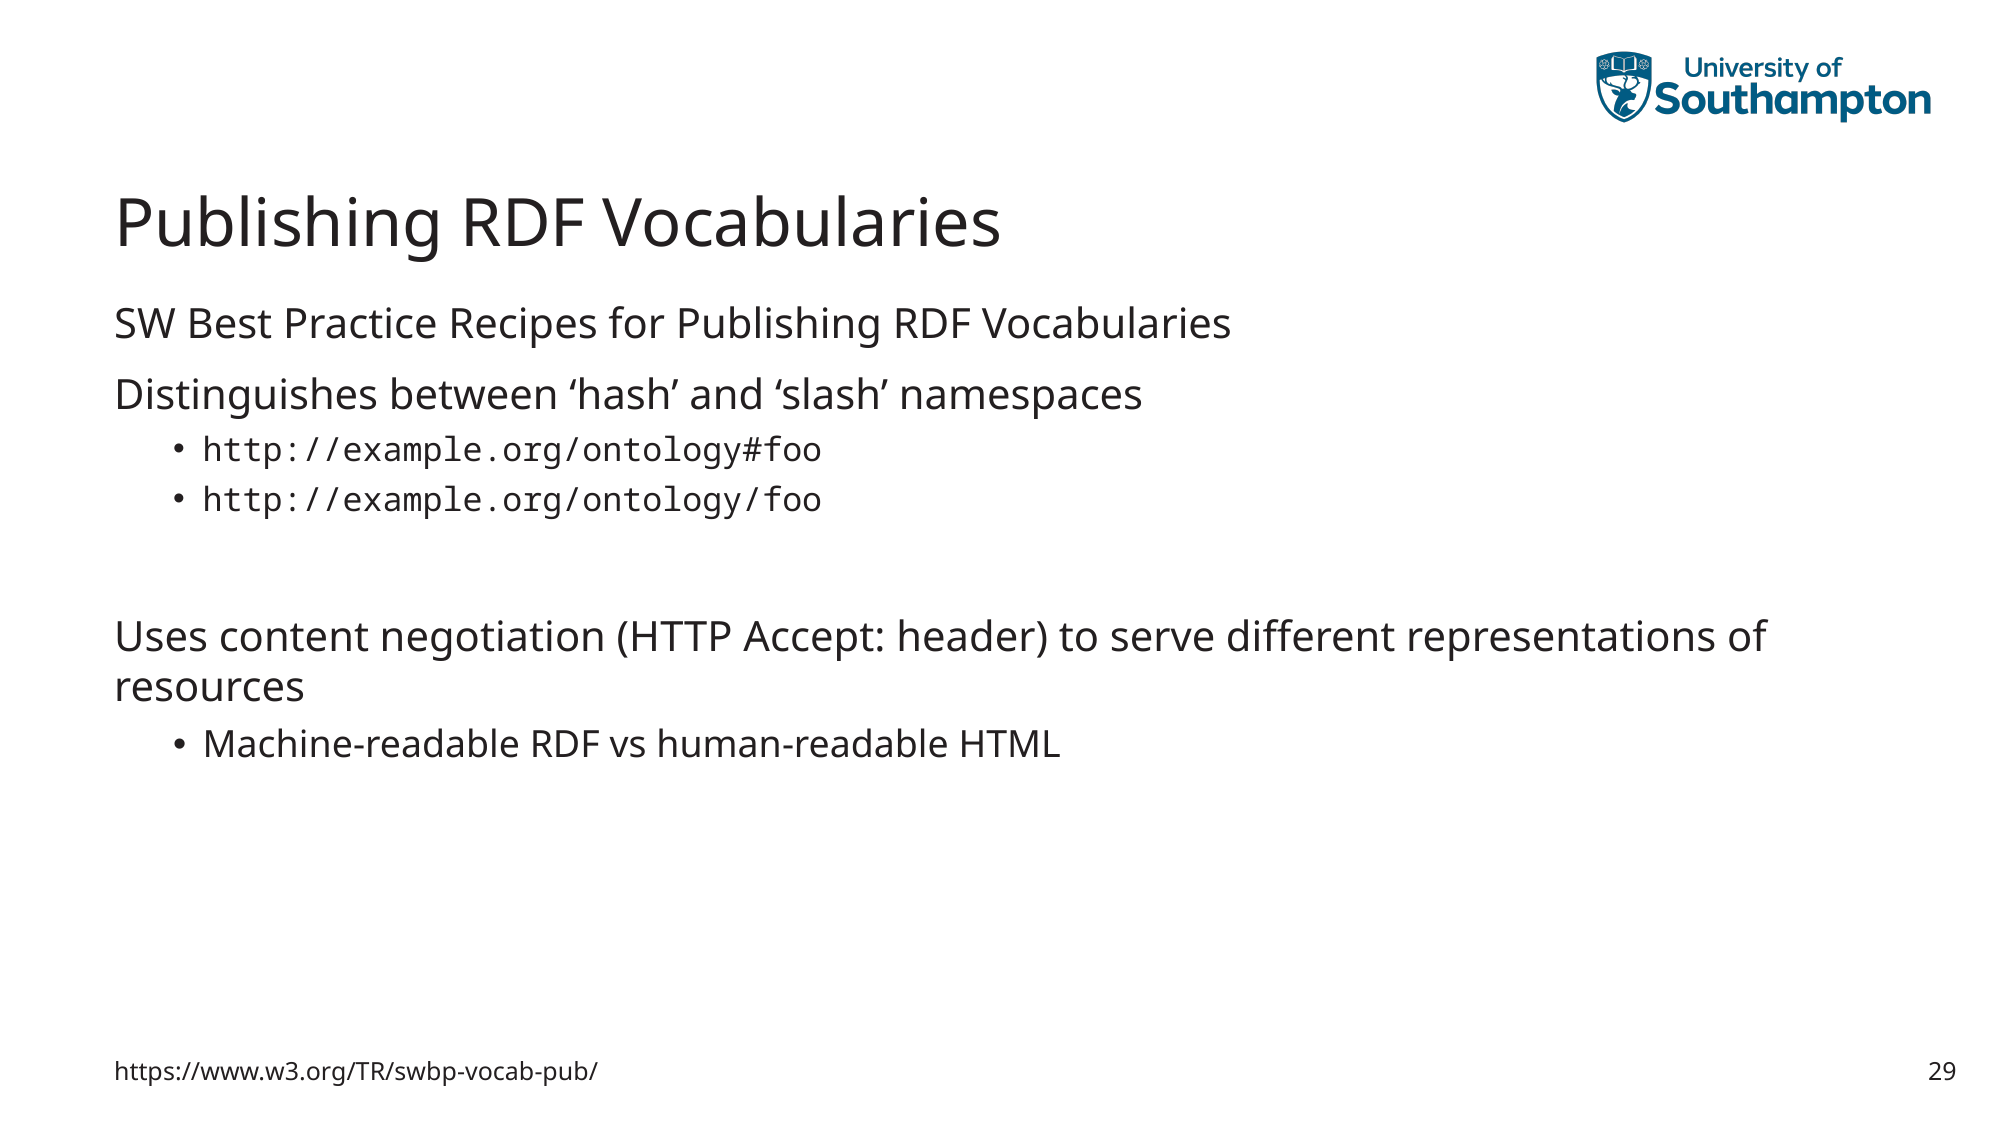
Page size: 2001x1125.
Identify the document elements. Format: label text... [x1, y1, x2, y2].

picture [1600, 80, 1617, 111]
picture [1890, 97, 1900, 108]
list https://www.w3.org/TR/swbp-vocab-pub/ [102, 1046, 1898, 1096]
picture [1823, 97, 1830, 113]
picture [1847, 97, 1857, 108]
picture [1626, 78, 1648, 111]
picture [1527, 0, 2000, 220]
picture [1730, 97, 1736, 113]
picture [1607, 76, 1624, 88]
list SW Best Practice Recipes for Publishing RDF Vocabularies Distinguishes between ‘hash’ and ‘slash’ namespaces http://example.org/ontology#foo http://example.org/ontology/foo Uses content negotiation (HTTP Accept: header) to serve different representations of resources Machine-readable RDF vs human-readable HTML [102, 290, 1898, 1024]
picture [1758, 97, 1766, 113]
picture [1808, 97, 1815, 113]
title Publishing RDF Vocabularies [102, 113, 1898, 268]
picture [1626, 76, 1636, 88]
picture [1689, 97, 1698, 108]
picture [1782, 97, 1791, 108]
